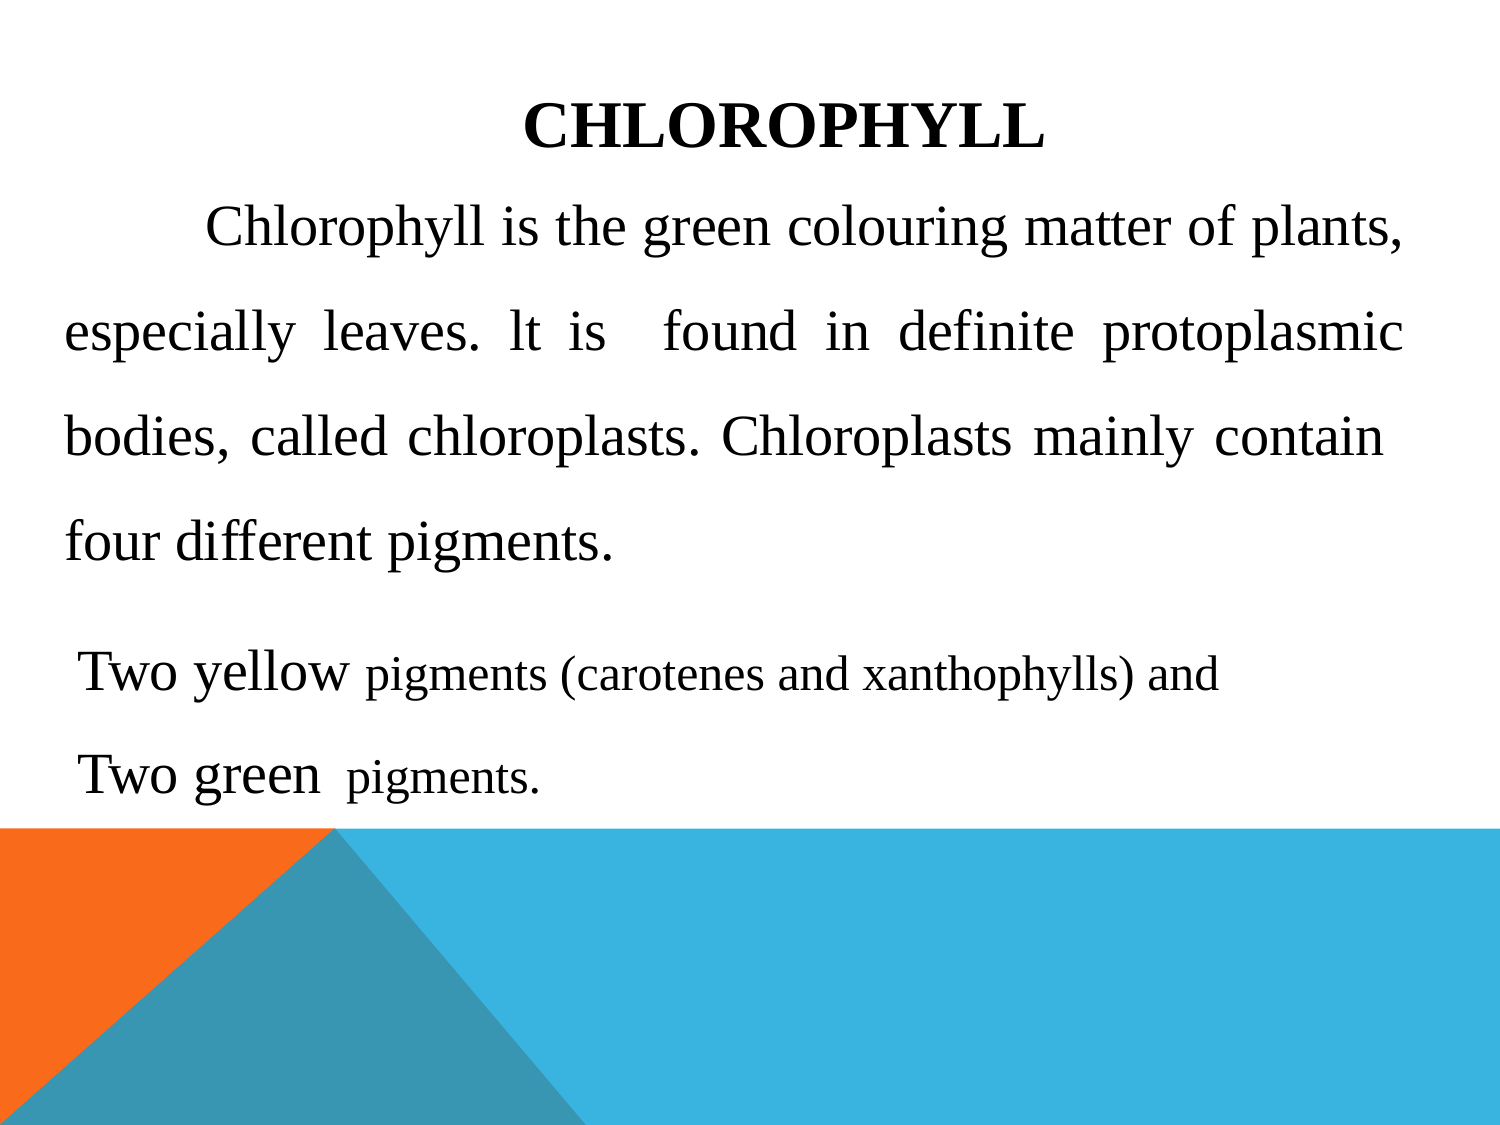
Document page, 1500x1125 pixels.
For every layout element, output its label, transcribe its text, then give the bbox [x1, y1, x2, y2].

title Two yellow pigments (carotenes and xanthophylls) and Two green pigments. [75, 625, 1450, 816]
text_box Chlorophyll is the green colouring matter of plants, especially leaves. lt is found in definite protoplasmic bodies, called chloroplasts. Chloroplasts mainly contain four different pigments. [62, 149, 1406, 572]
text_box CHLOROPHYLL [360, 72, 1211, 168]
